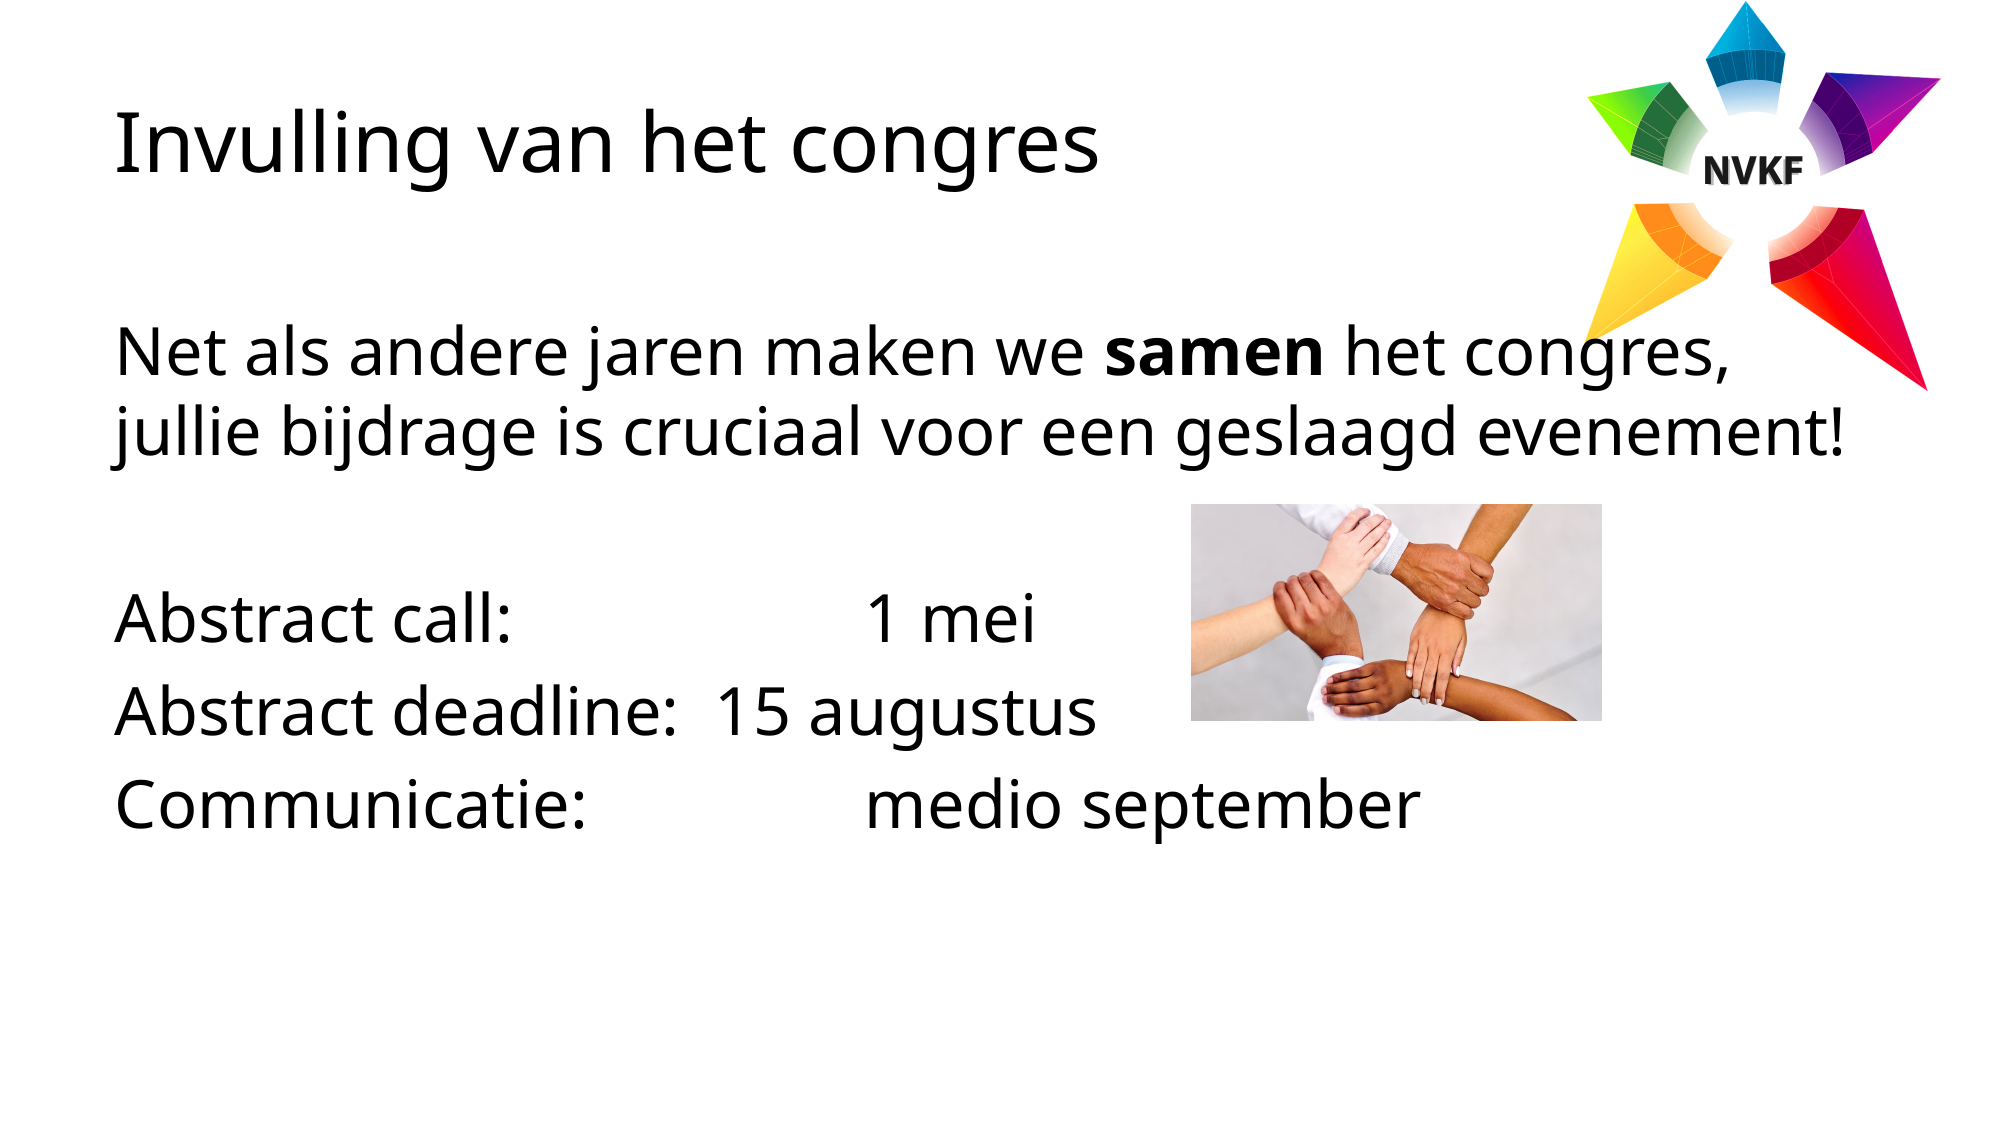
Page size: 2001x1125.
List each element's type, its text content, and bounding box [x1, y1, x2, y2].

picture [1582, 0, 1943, 392]
list Net als andere jaren maken we samen het congres, jullie bijdrage is cruciaal voor een geslaagd evenement! Abstract call: 1 mei Abstract deadline: 15 augustus Communicatie: medio september [99, 301, 1900, 1005]
picture [1191, 504, 1602, 721]
title Invulling van het congres [99, 45, 1582, 233]
